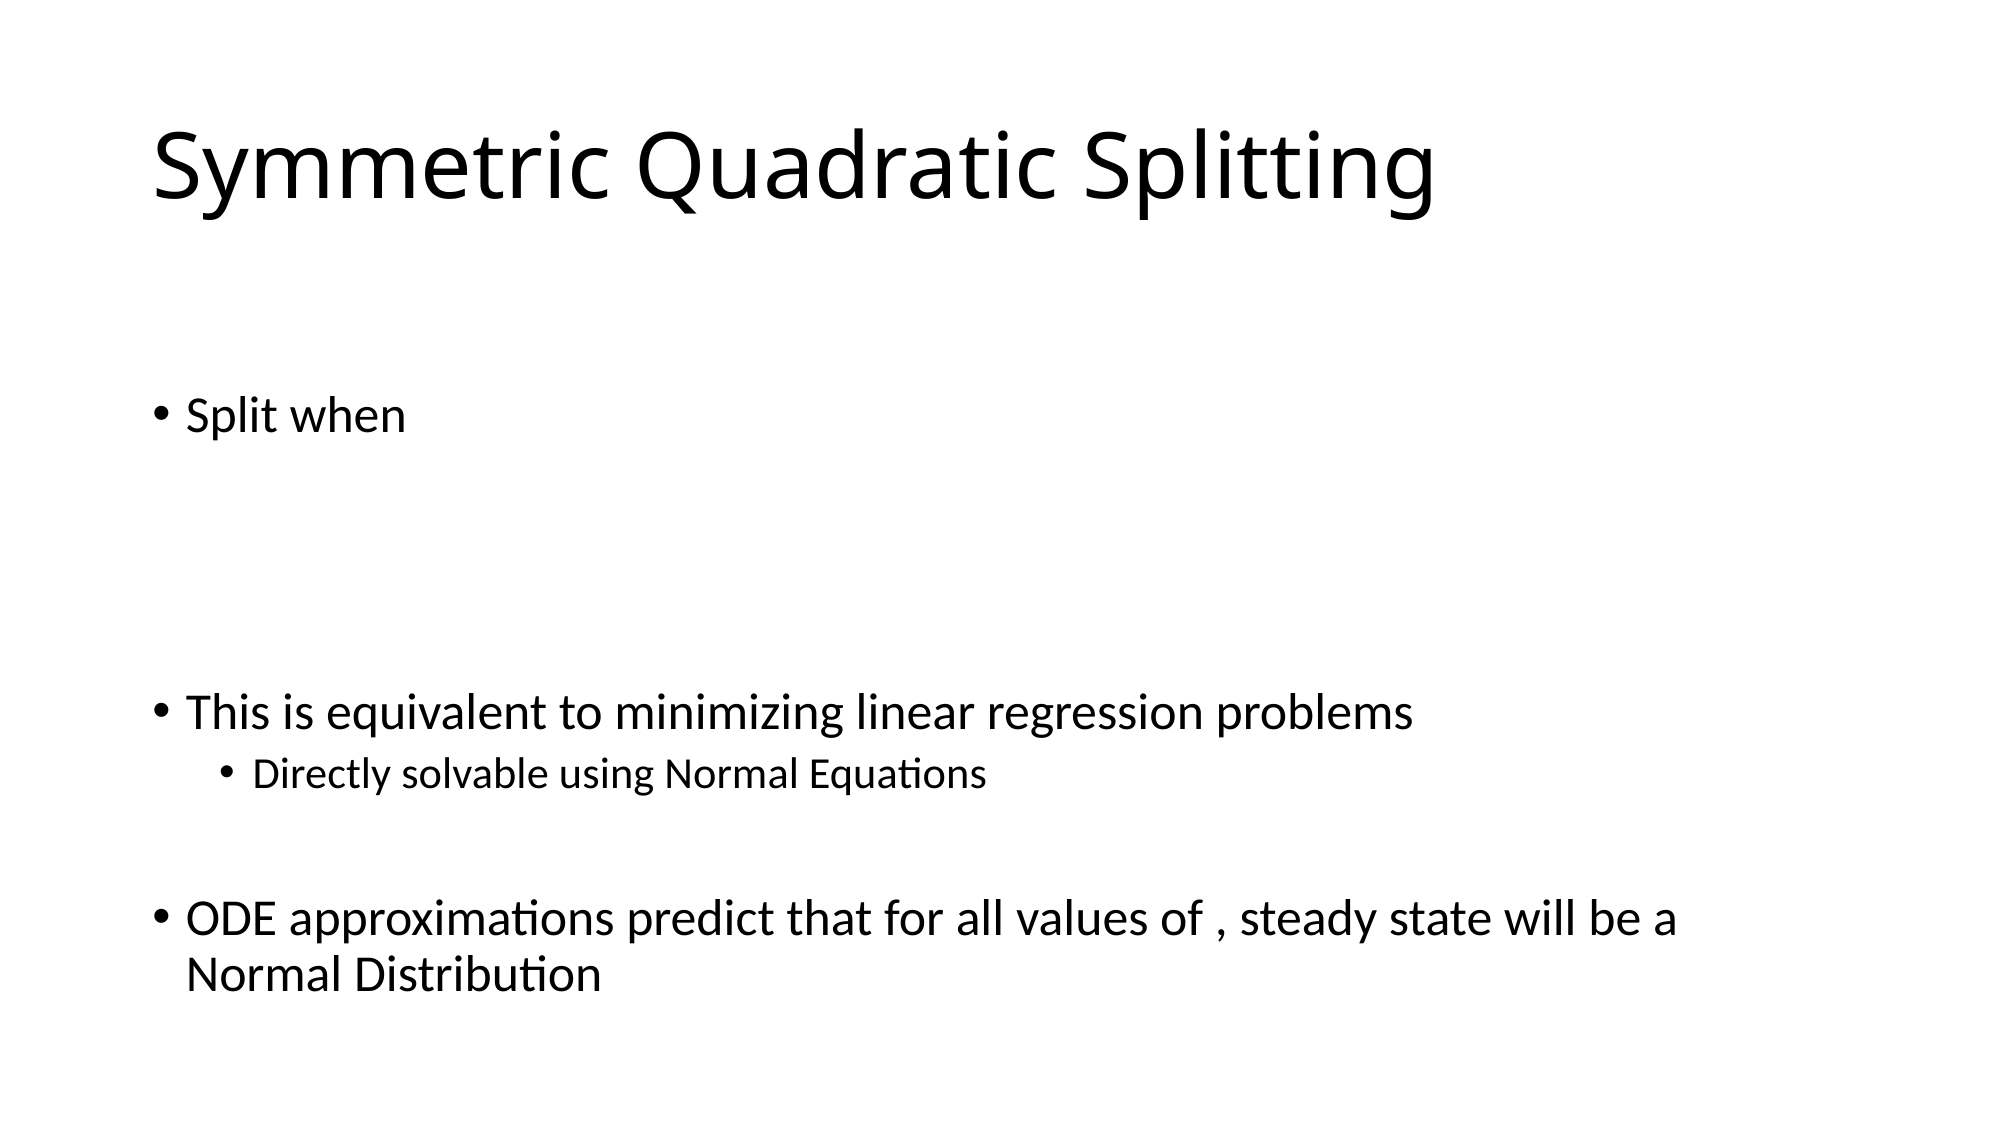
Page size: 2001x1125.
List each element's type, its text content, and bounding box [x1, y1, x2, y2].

title Symmetric Quadratic Splitting [137, 59, 1863, 278]
